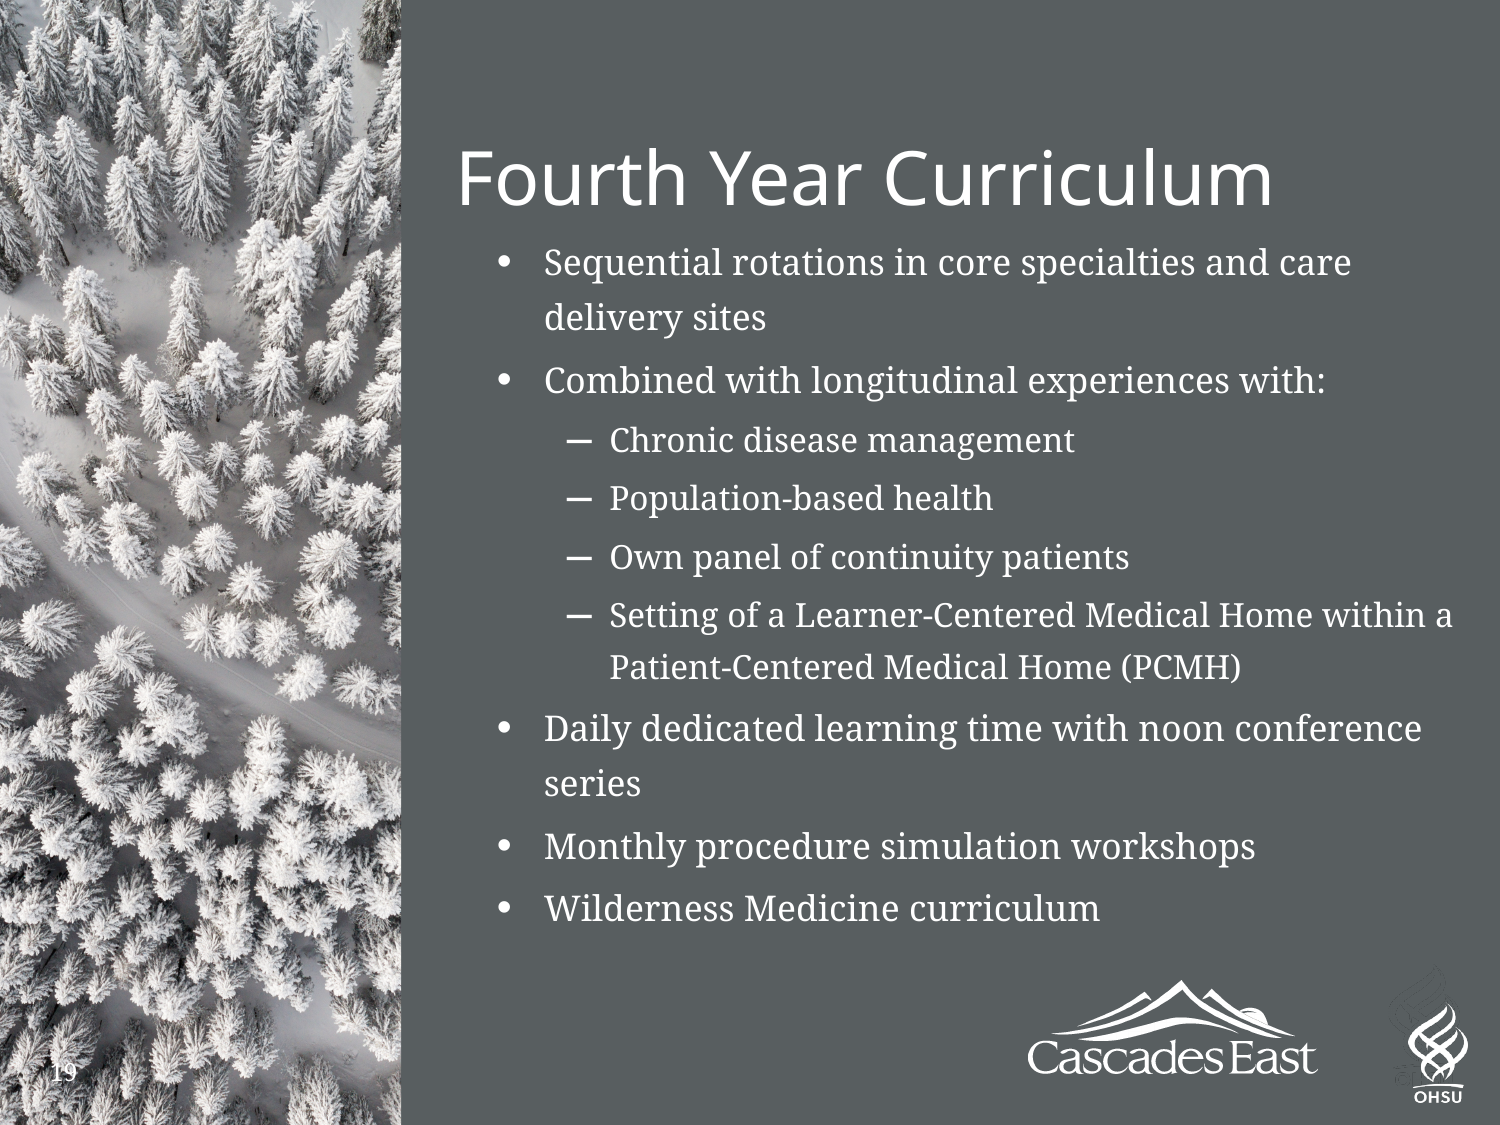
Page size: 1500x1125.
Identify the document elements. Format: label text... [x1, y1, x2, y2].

picture [1028, 980, 1318, 1074]
picture [0, 0, 402, 1125]
text_box [699, 904, 1258, 965]
picture [1408, 1001, 1468, 1104]
list Fourth Year Curriculum Sequential rotations in core specialties and care delivery sites Combined with longitudinal experiences with: Chronic disease management Population-based health Own panel of continuity patients Setting of a Learner-Centered Medical Home within a Patient-Centered Medical Home (PCMH) Daily dedicated learning time with noon conference series Monthly procedure simulation workshops Wilderness Medicine curriculum [406, 95, 1500, 981]
